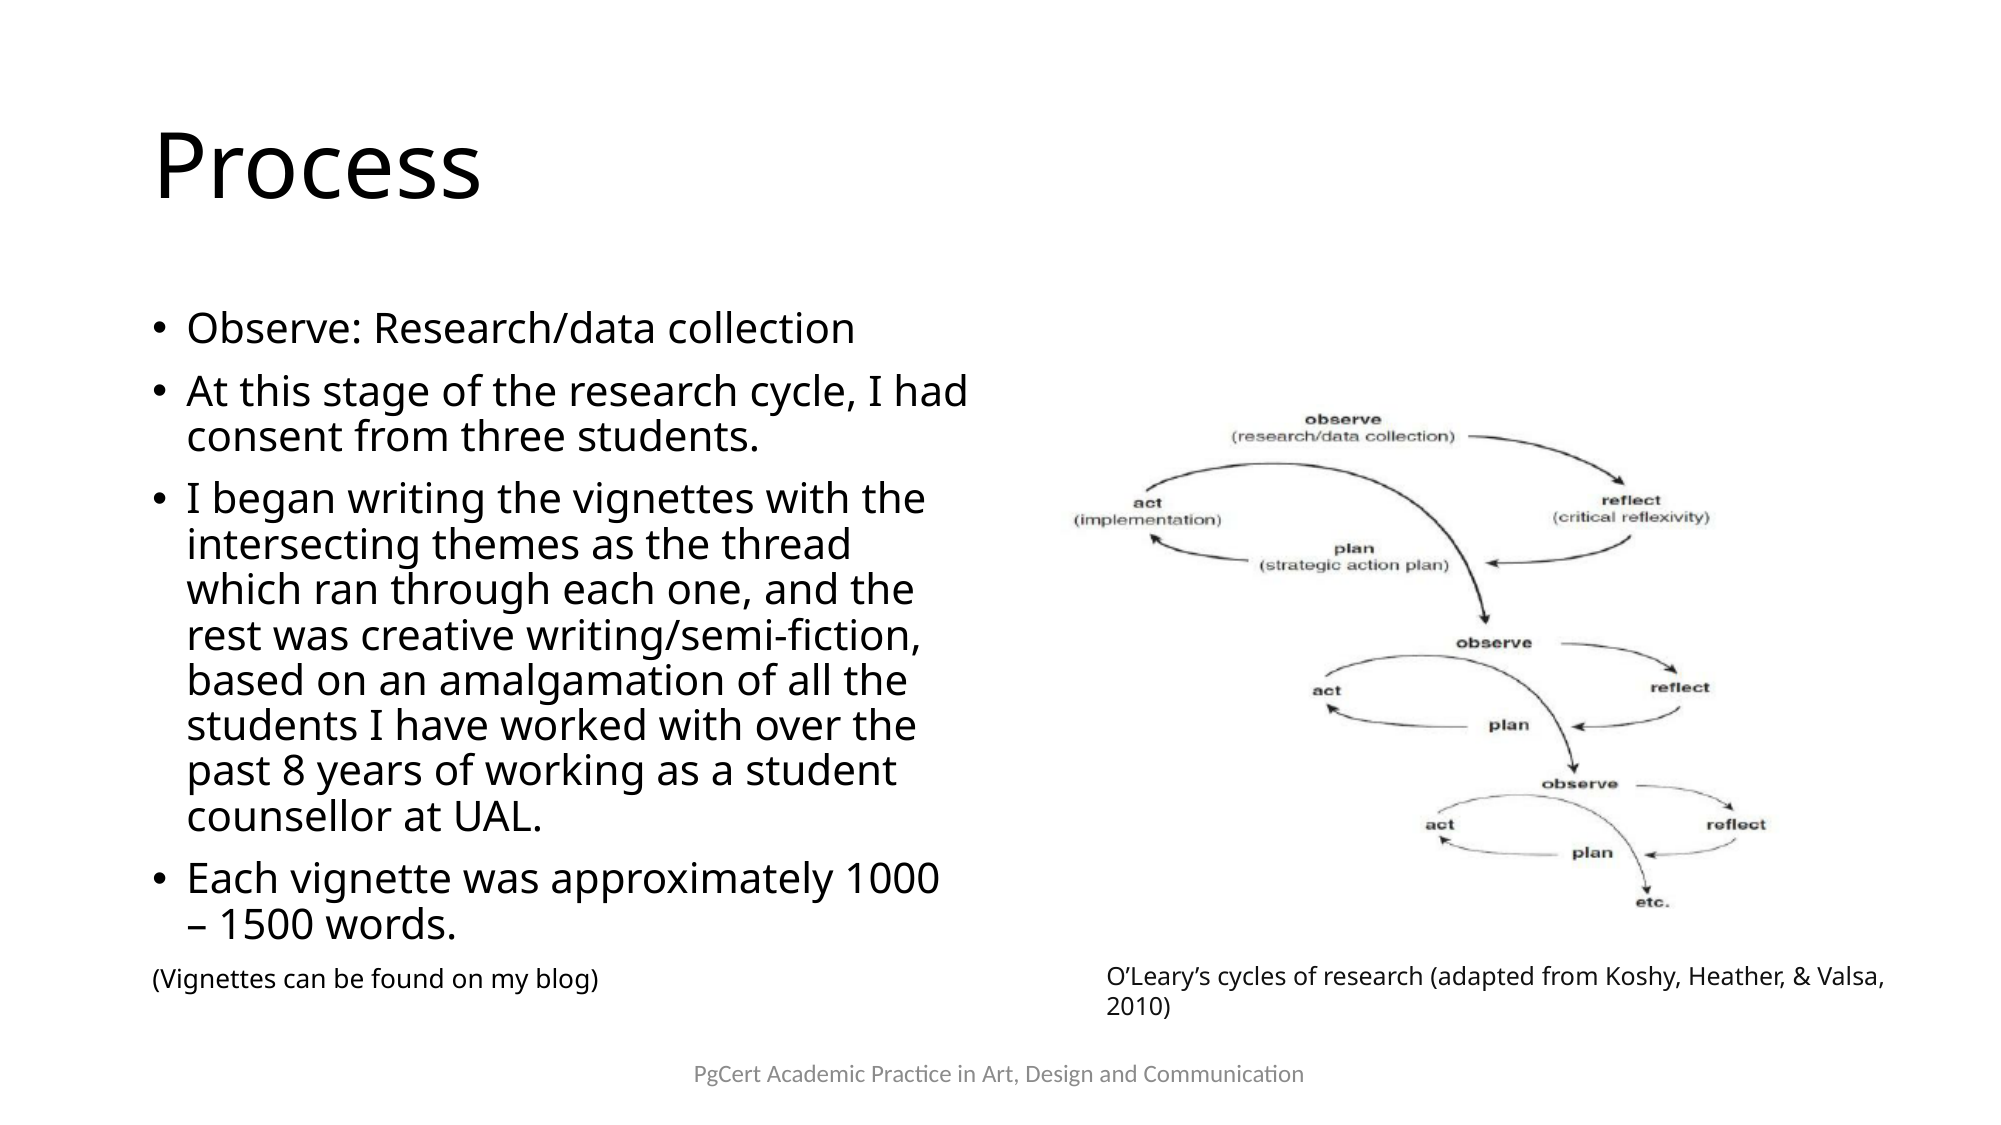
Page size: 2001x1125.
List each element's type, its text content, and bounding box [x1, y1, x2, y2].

footer PgCert Academic Practice in Art, Design and Communication [662, 1042, 1338, 1103]
list Observe: Research/data collection At this stage of the research cycle, I had consent from three students. I began writing the vignettes with the intersecting themes as the thread which ran through each one, and the rest was creative writing/semi-fiction, based on an amalgamation of all the students I have worked with over the past 8 years of working as a student counsellor at UAL. Each vignette was approximately 1000 – 1500 words. (Vignettes can be found on my blog) [137, 299, 988, 1014]
text_box O’Leary’s cycles of research (adapted from Koshy, Heather, & Valsa, 2010) [1091, 953, 1968, 1028]
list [1012, 403, 1863, 910]
title Process [137, 59, 1863, 278]
